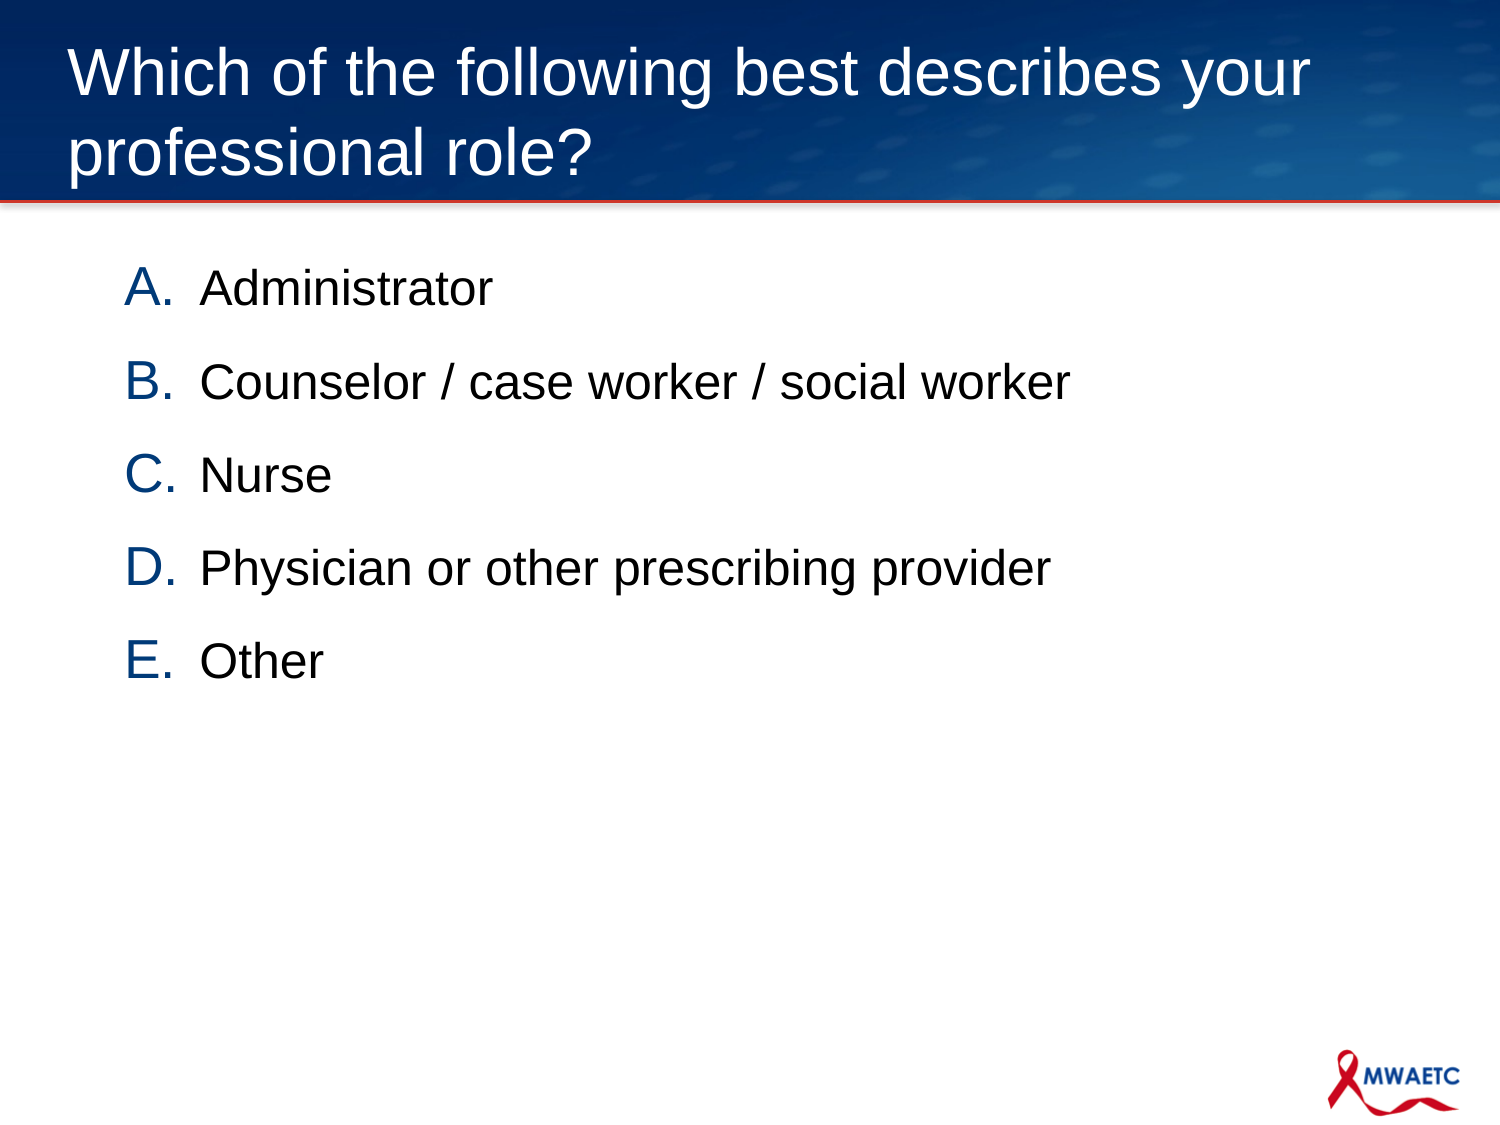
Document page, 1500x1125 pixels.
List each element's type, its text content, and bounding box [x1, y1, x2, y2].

picture [1325, 1042, 1466, 1125]
list Administrator Counselor / case worker / social worker Nurse Physician or other prescribing provider Other [53, 248, 1450, 1036]
picture [0, 0, 1500, 200]
title Which of the following best describes your professional role? [53, 19, 1447, 199]
